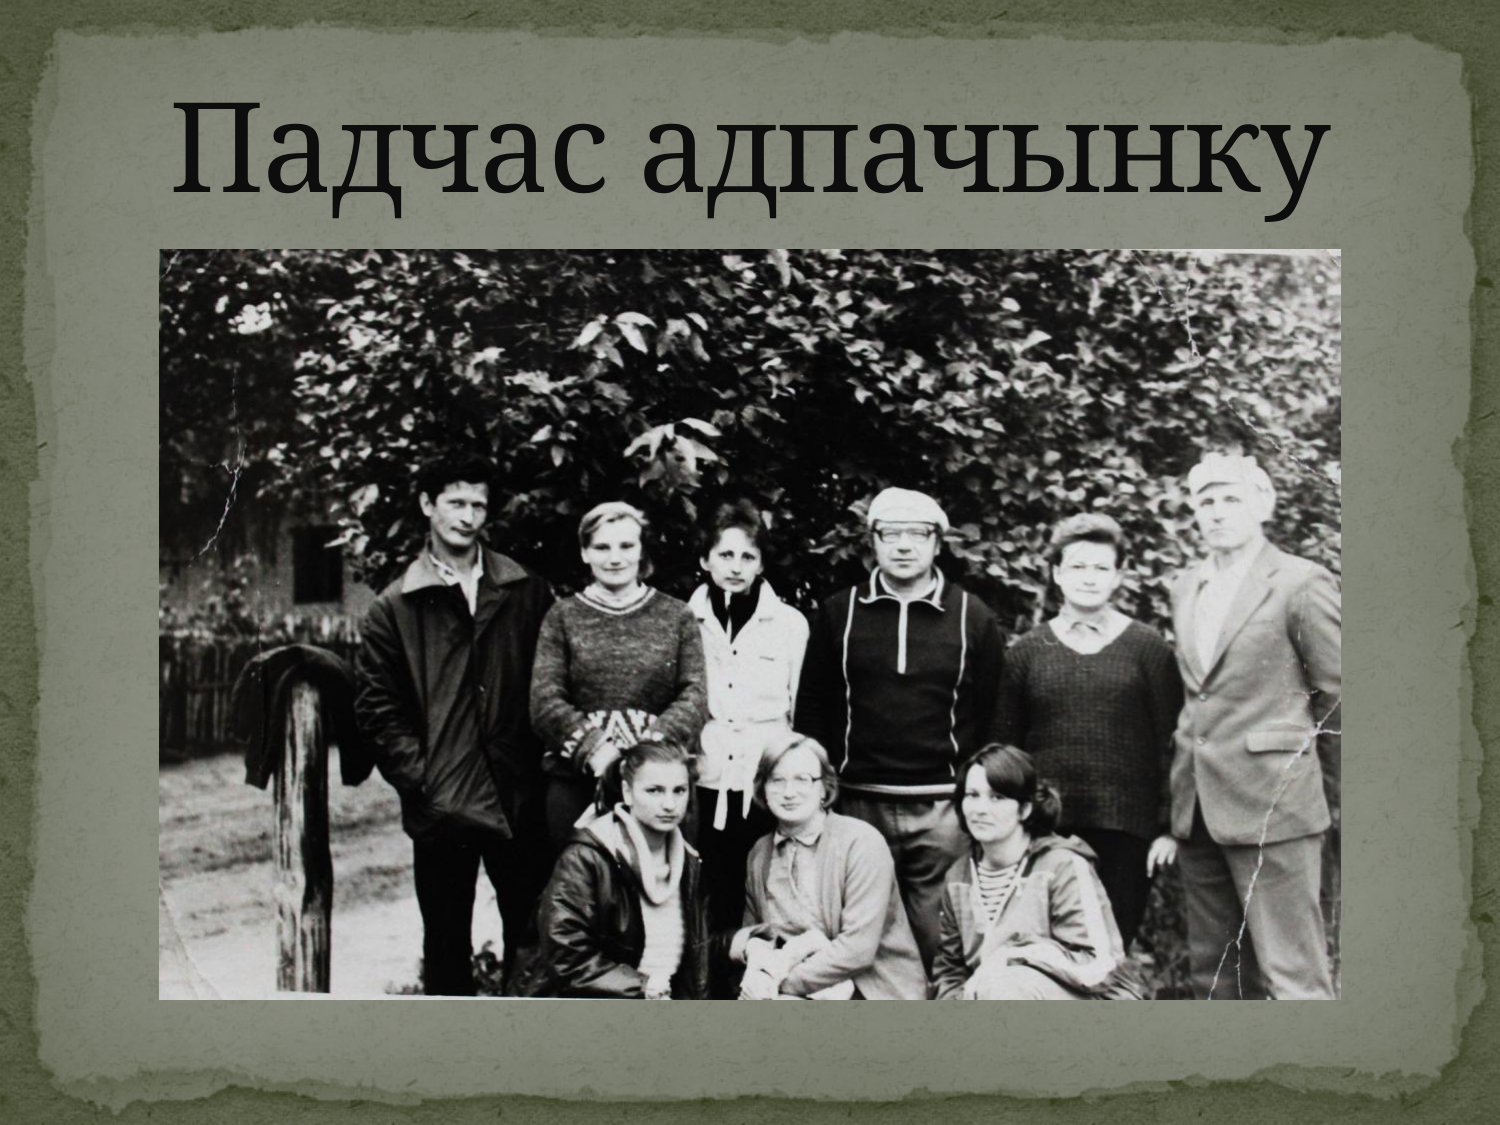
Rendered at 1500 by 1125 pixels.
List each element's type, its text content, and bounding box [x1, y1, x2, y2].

title Падчас адпачынку [74, 24, 1425, 225]
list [162, 252, 1339, 998]
